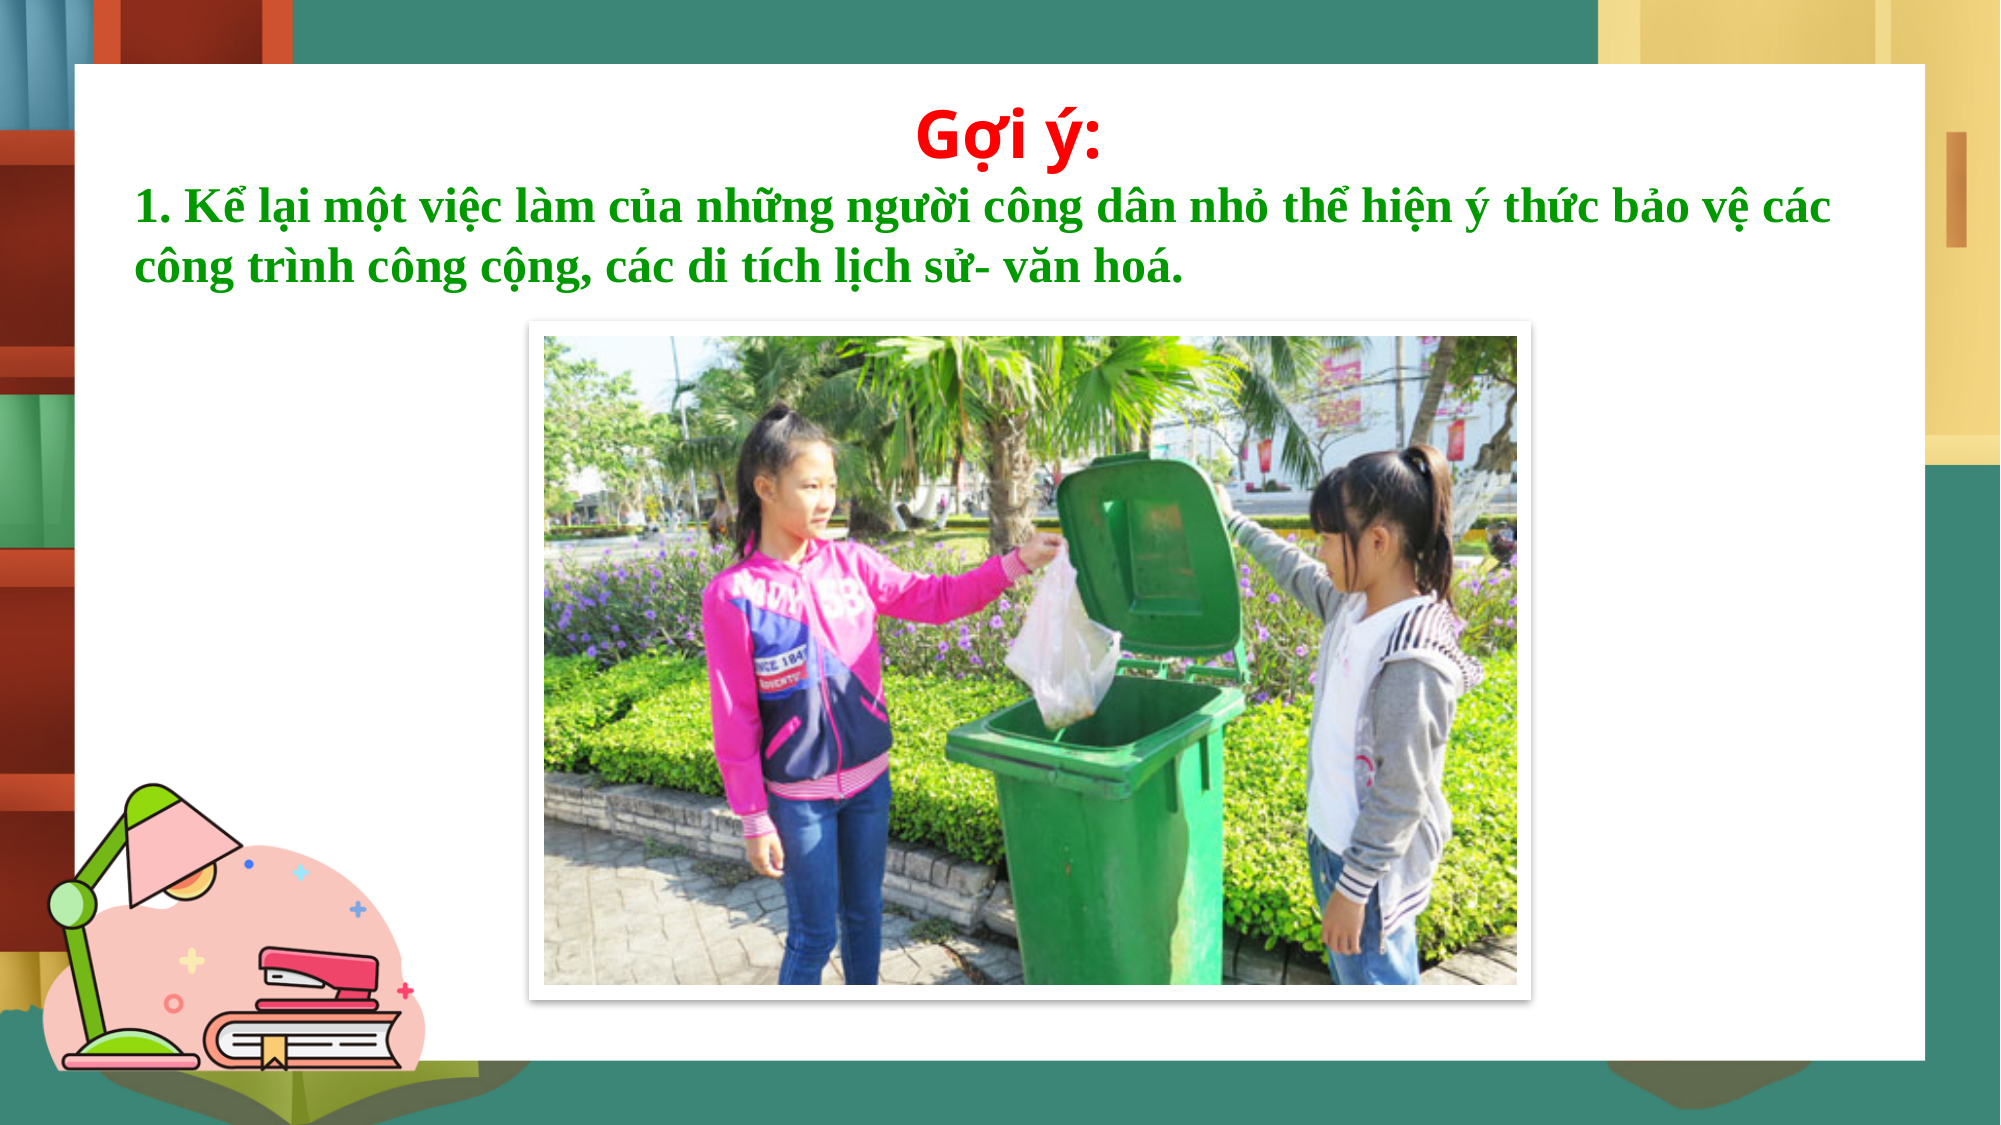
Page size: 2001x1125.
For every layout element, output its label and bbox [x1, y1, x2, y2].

text_box [0, 0, 2000, 1125]
picture [543, 335, 1517, 986]
picture [0, 768, 484, 1125]
